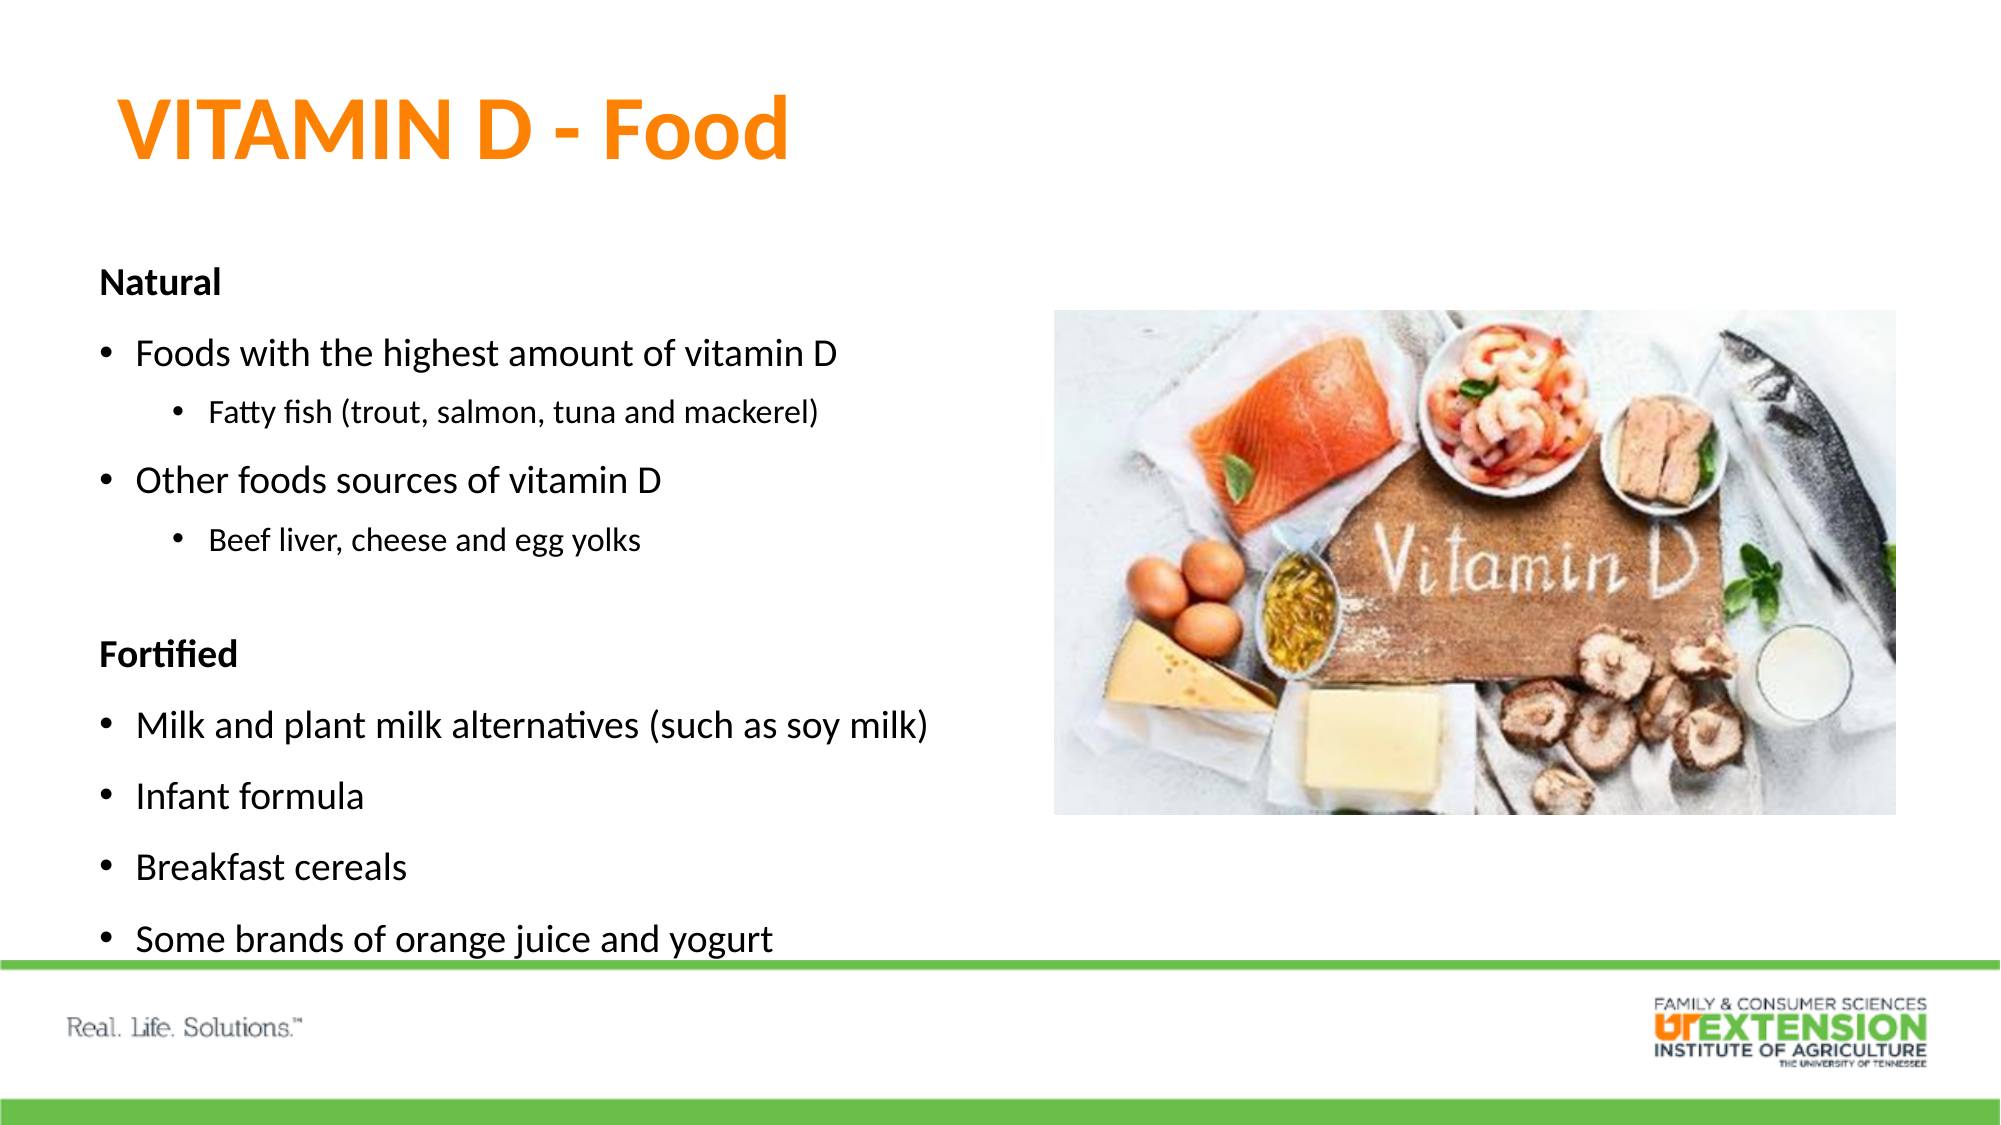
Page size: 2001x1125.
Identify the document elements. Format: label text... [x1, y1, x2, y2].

text_box VITAMIN D - Food [102, 72, 951, 188]
picture [0, 960, 2000, 1125]
list Natural Foods with the highest amount of vitamin D Fatty fish (trout, salmon, tuna and mackerel) Other foods sources of vitamin D Beef liver, cheese and egg yolks Fortified Milk and plant milk alternatives (such as soy milk) Infant formula Breakfast cereals Some brands of orange juice and yogurt [84, 239, 1476, 975]
picture [1054, 310, 1896, 815]
